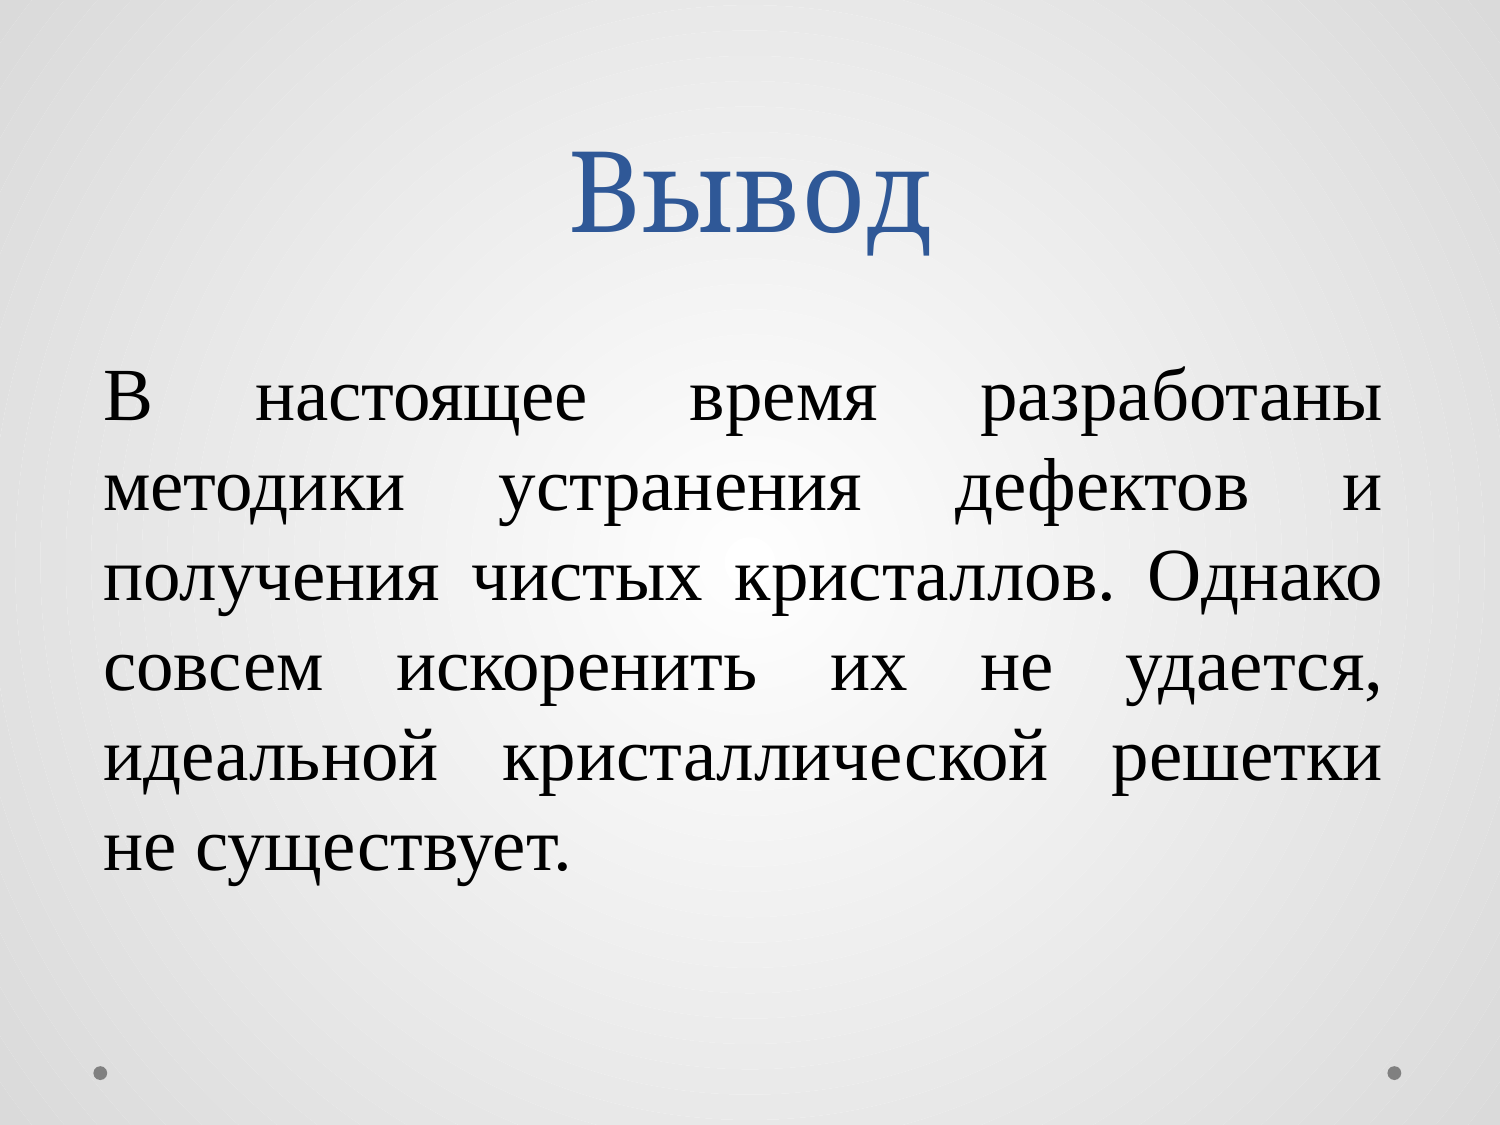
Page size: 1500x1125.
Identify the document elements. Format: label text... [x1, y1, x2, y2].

title Вывод [75, 0, 1425, 263]
text_box В настоящее время разработаны методики устранения дефектов и получения чистых кристаллов. Однако совсем искоренить их не удается, идеальной кристаллической решетки не существует. [88, 338, 1400, 893]
